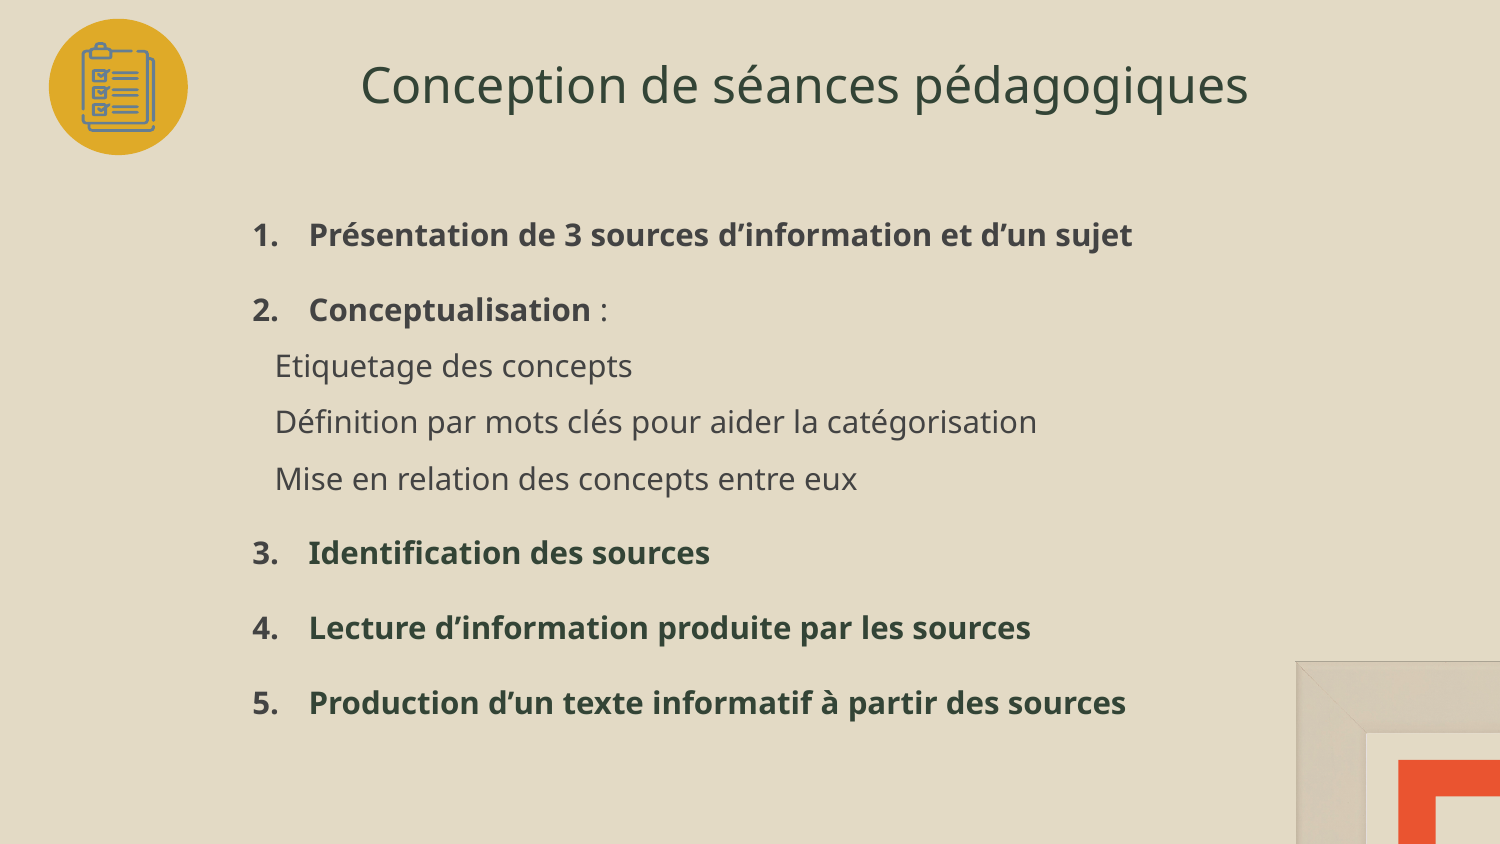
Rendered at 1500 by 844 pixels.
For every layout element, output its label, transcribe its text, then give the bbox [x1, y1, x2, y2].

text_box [50, 20, 186, 154]
title Conception de séances pédagogiques [233, 38, 1377, 119]
picture [1295, 659, 1500, 844]
text_box Présentation de 3 sources d’information et d’un sujet Conceptualisation : Etiquetage des concepts Définition par mots clés pour aider la catégorisation Mise en relation des concepts entre eux Identification des sources Lecture d’information produite par les sources Production d’un texte informatif à partir des sources [238, 166, 1373, 744]
